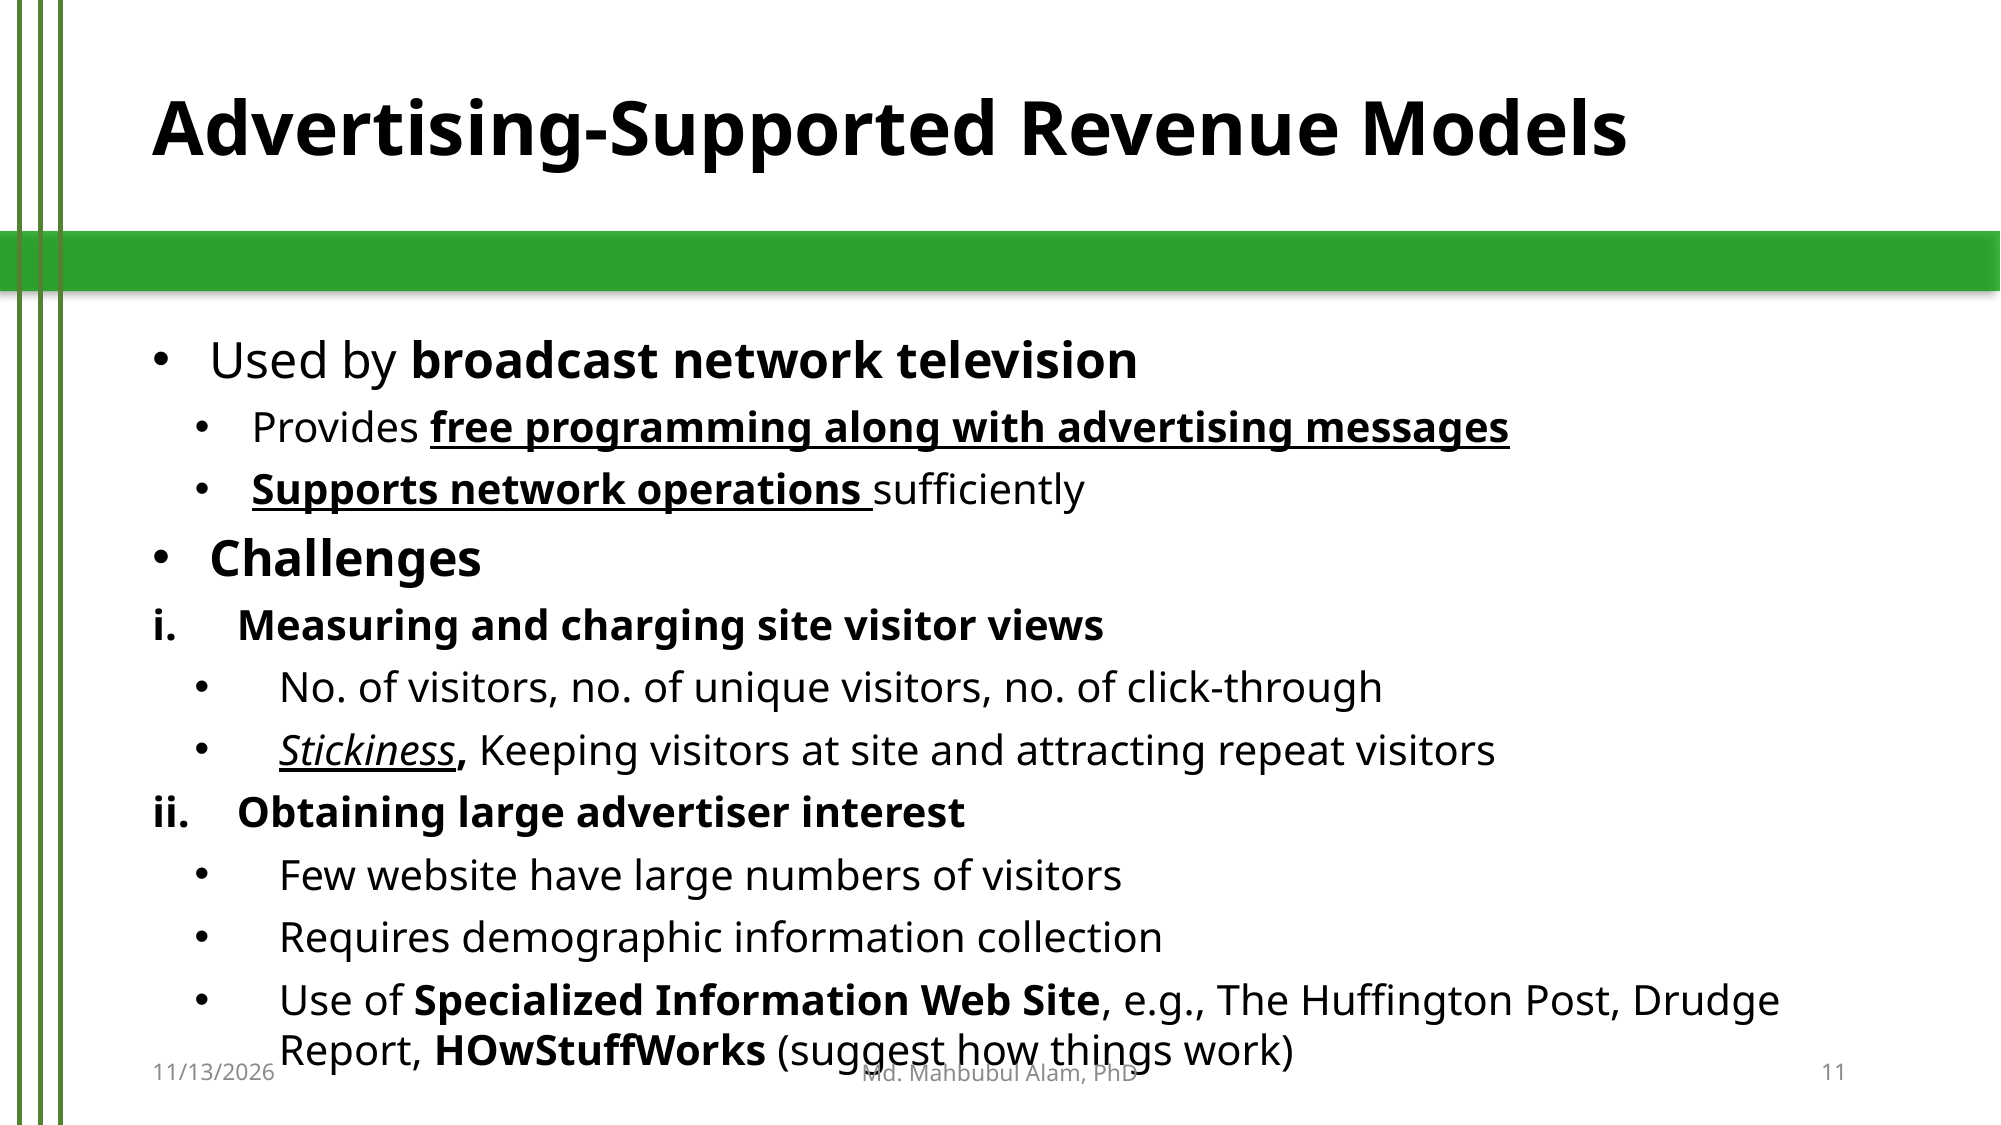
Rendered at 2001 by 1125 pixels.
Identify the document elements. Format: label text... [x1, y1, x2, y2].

slide_number 11 [1714, 1042, 1863, 1103]
list Used by broadcast network television Provides free programming along with advertising messages Supports network operations sufficiently Challenges Measuring and charging site visitor views No. of visitors, no. of unique visitors, no. of click-through Stickiness, Keeping visitors at site and attracting repeat visitors Obtaining large advertiser interest Few website have large numbers of visitors Requires demographic information collection Use of Specialized Information Web Site, e.g., The Huffington Post, Drudge Report, HOwStuffWorks (suggest how things work) [137, 320, 1910, 1071]
footer Md. Mahbubul Alam, PhD [662, 1042, 1338, 1103]
title Advertising-Supported Revenue Models [137, 59, 1842, 202]
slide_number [137, 1042, 588, 1103]
